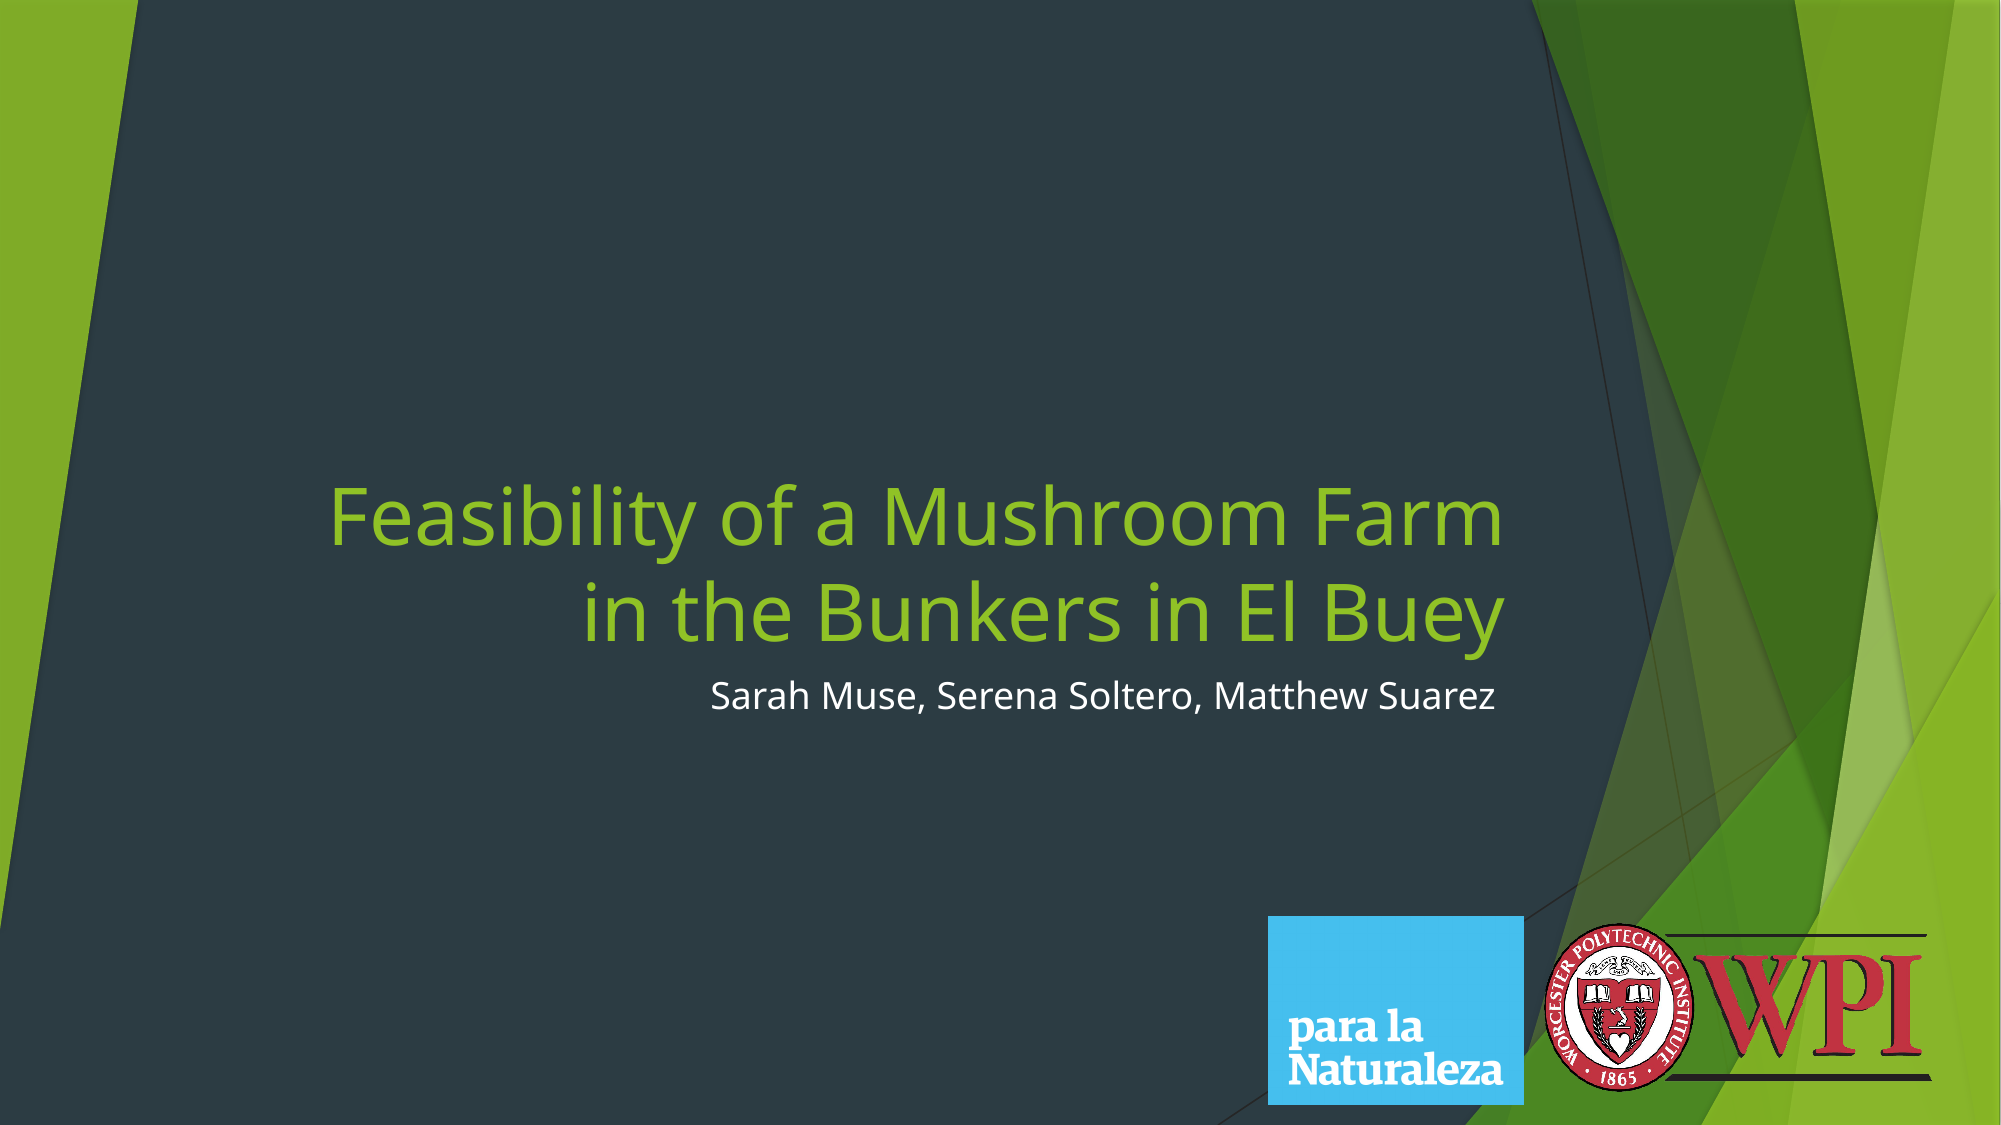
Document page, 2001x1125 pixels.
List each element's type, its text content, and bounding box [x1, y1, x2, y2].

subtitle Sarah Muse, Serena Soltero, Matthew Suarez [247, 664, 1522, 845]
picture [1267, 915, 1525, 1106]
picture [1536, 915, 1940, 1098]
title Feasibility of a Mushroom Farm in the Bunkers in El Buey [247, 394, 1522, 664]
